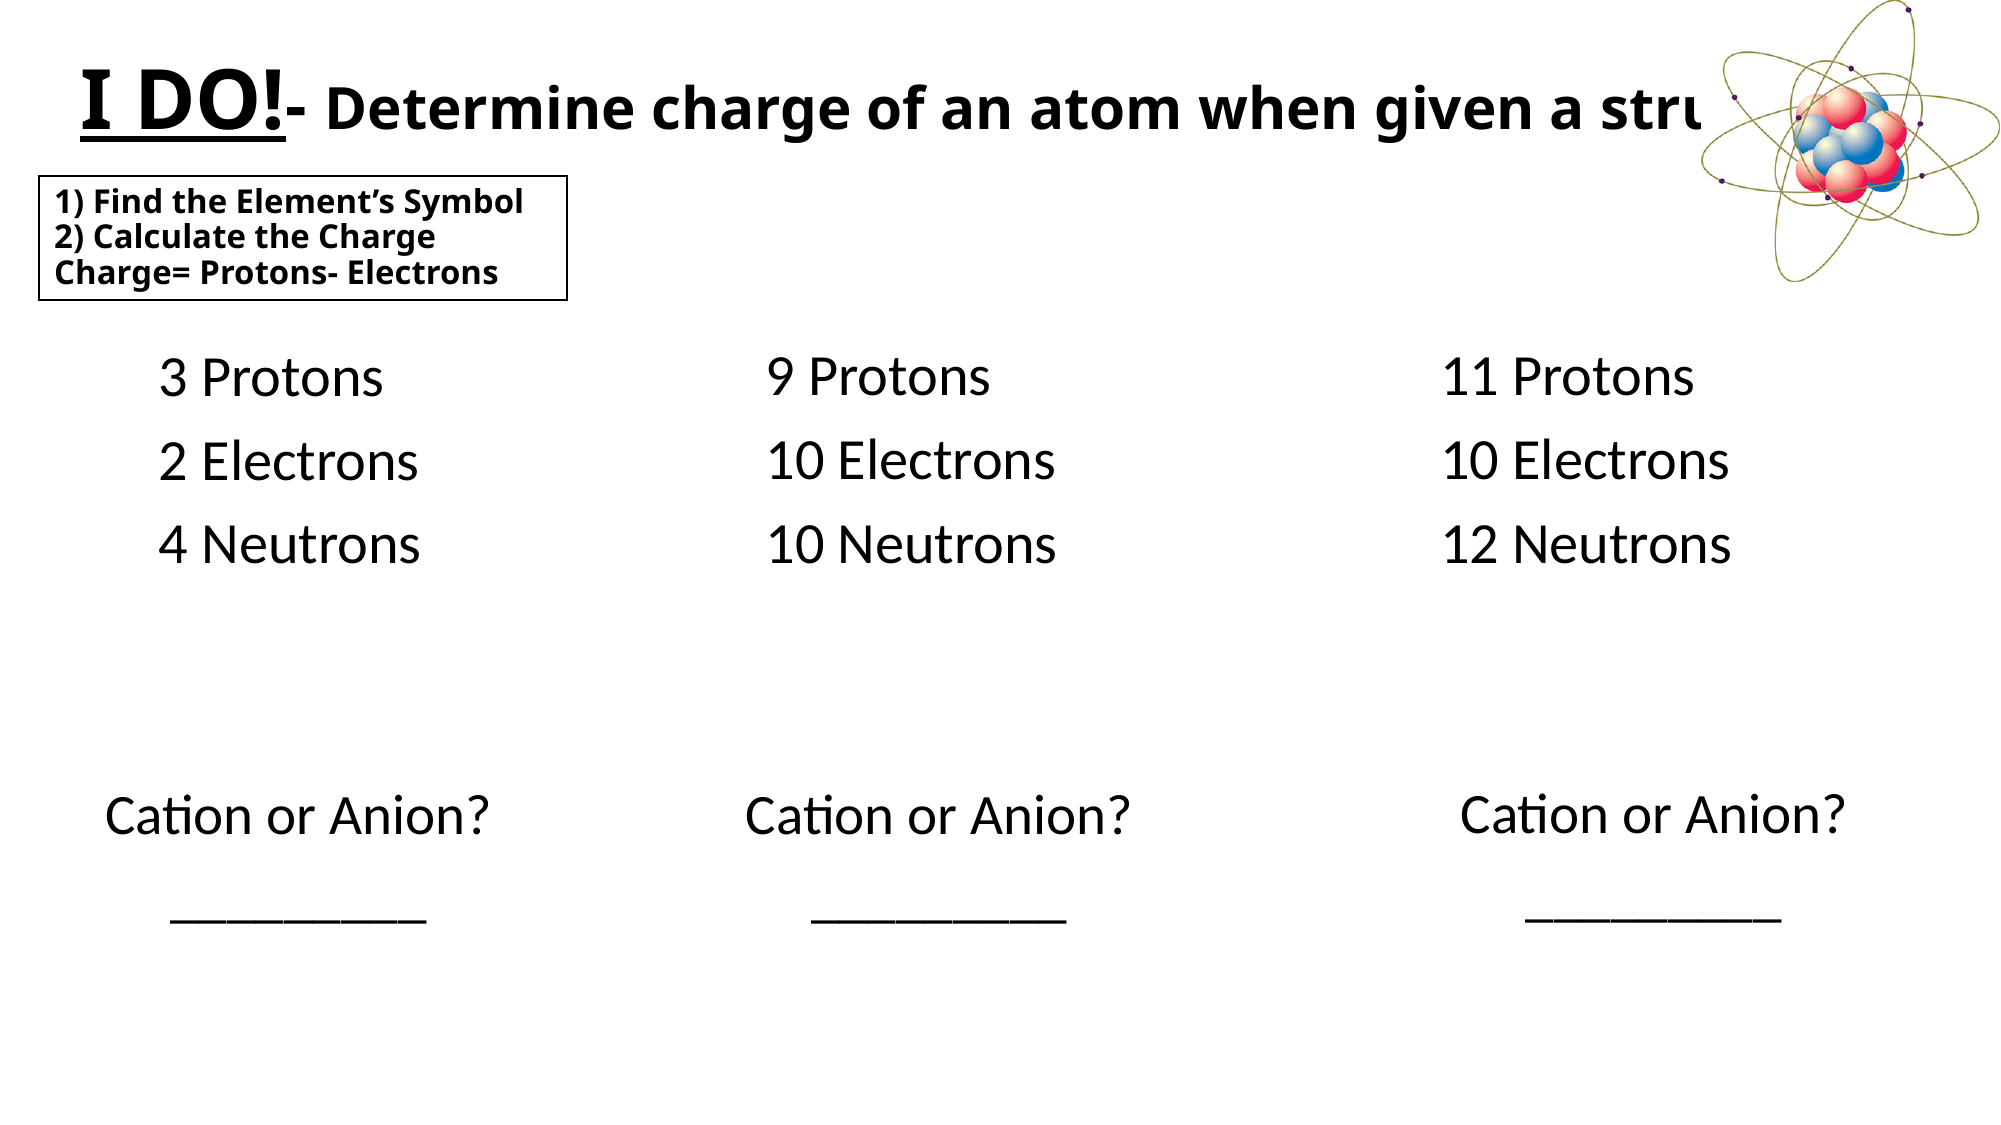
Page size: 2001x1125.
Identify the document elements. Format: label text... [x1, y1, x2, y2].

text_box 11 Protons 10 Electrons 12 Neutrons [1425, 337, 1842, 599]
text_box 9 Protons 10 Electrons 10 Neutrons [750, 337, 1168, 599]
text_box Cation or Anion? _________ [81, 777, 517, 938]
picture [1701, 0, 2000, 282]
text_box Cation or Anion? _________ [1436, 776, 1872, 937]
text_box Cation or Anion? _________ [721, 777, 1157, 937]
title I DO!- Determine charge of an atom when given a structure [65, 0, 1701, 211]
text_box 1) Find the Element’s Symbol 2) Calculate the Charge Charge= Protons- Electrons [38, 175, 568, 301]
list 3 Protons 2 Electrons 4 Neutrons [144, 338, 463, 600]
